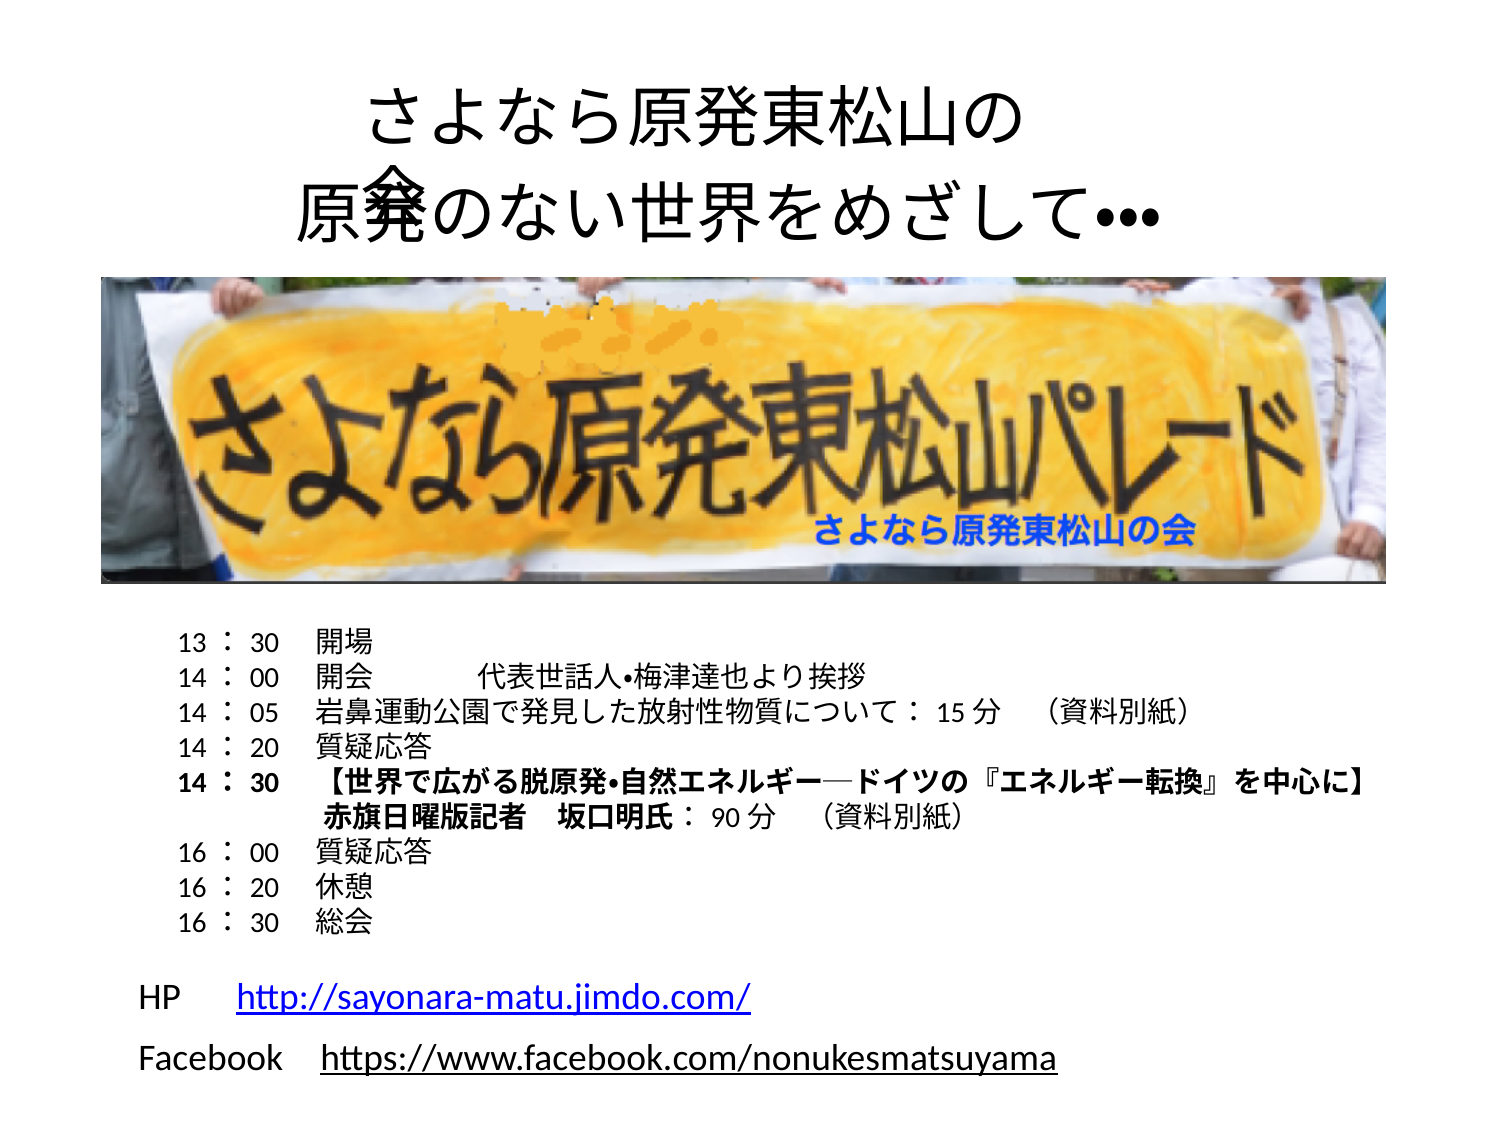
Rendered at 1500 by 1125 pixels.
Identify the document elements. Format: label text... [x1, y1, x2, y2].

text_box HP http://sayonara-matu.jimdo.com/ [123, 964, 812, 1024]
picture [101, 277, 1386, 585]
text_box 13：30 開場 14：00 開会 代表世話人・梅津達也より挨拶 14：05 岩鼻運動公園で発見した放射性物質について：15分 （資料別紙） 14：20 質疑応答 14：30 【世界で広がる脱原発・自然エネルギー─ドイツの『エネルギー転換』を中心に】 赤旗日曜版記者 坂口明氏：90分 （資料別紙） 16：00 質疑応答 16：20 休憩 16：30 総会 [162, 616, 1395, 946]
text_box 原発のない世界をめざして・・・ [281, 162, 1188, 258]
text_box さよなら原発東松山の会 [345, 67, 1105, 162]
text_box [123, 1025, 1246, 1087]
